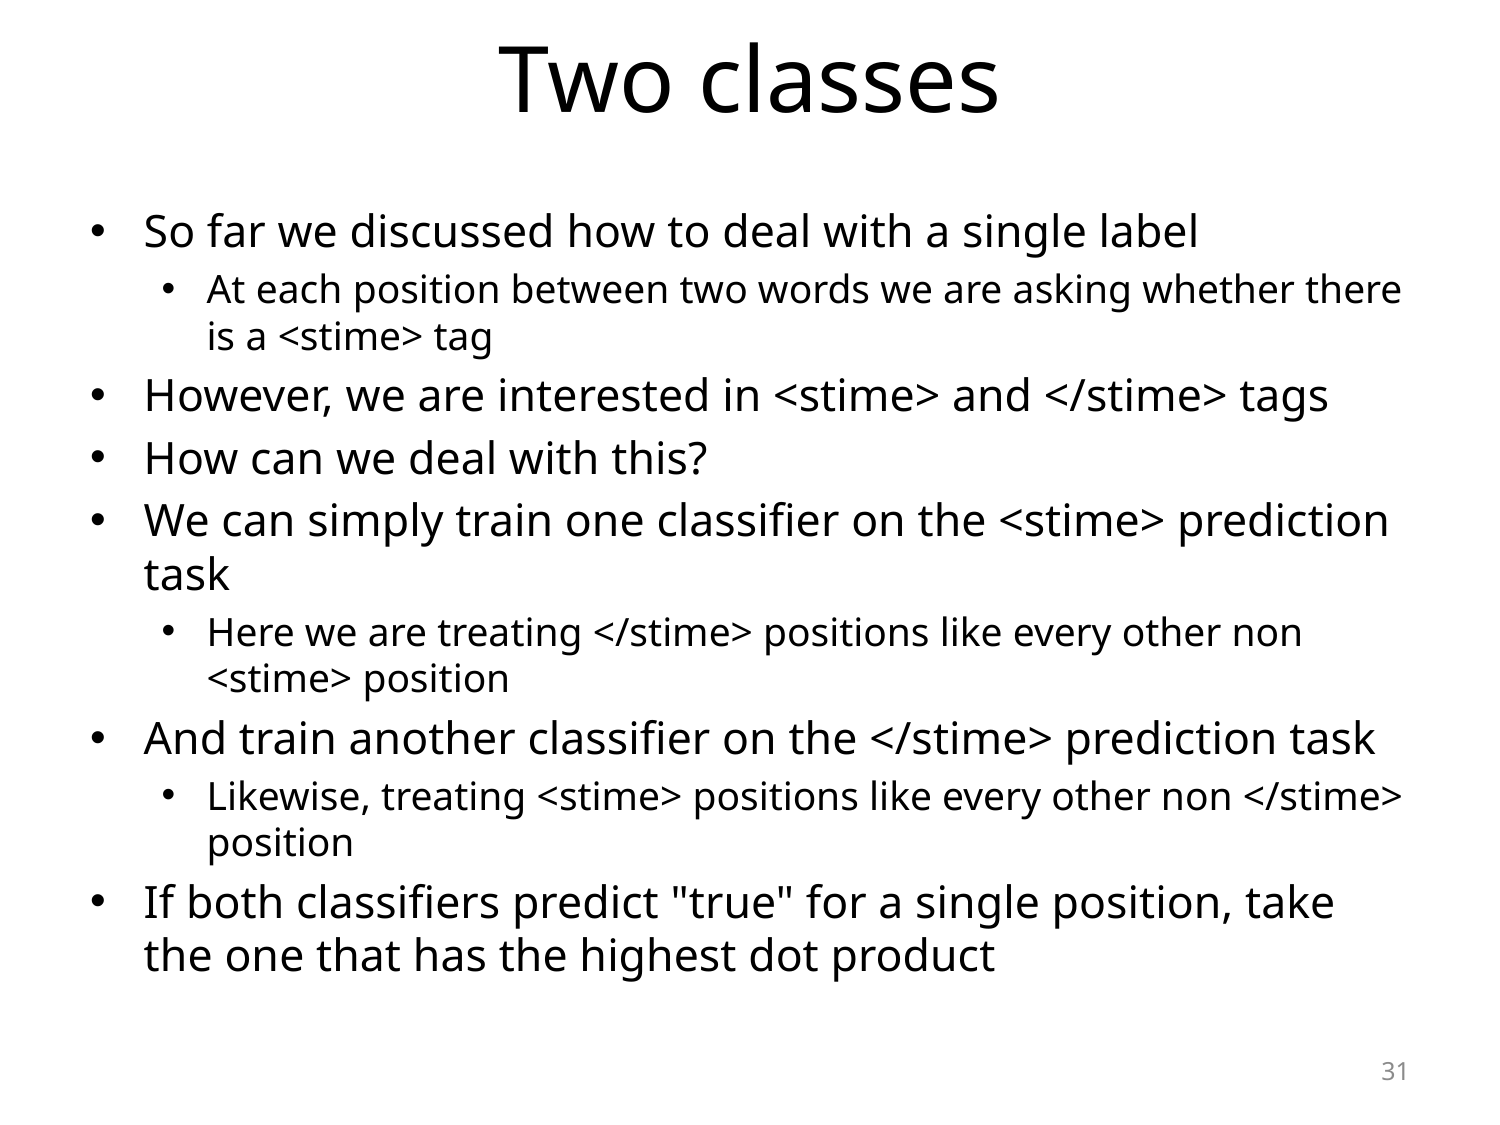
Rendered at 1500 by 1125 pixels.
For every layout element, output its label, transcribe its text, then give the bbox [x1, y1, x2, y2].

slide_number 31 [1074, 1042, 1425, 1103]
list So far we discussed how to deal with a single label At each position between two words we are asking whether there is a <stime> tag However, we are interested in <stime> and </stime> tags How can we deal with this? We can simply train one classifier on the <stime> prediction task Here we are treating </stime> positions like every other non <stime> position And train another classifier on the </stime> prediction task Likewise, treating <stime> positions like every other non </stime> position If both classifiers predict "true" for a single position, take the one that has the highest dot product [75, 195, 1425, 1011]
title Two classes [75, 0, 1425, 152]
